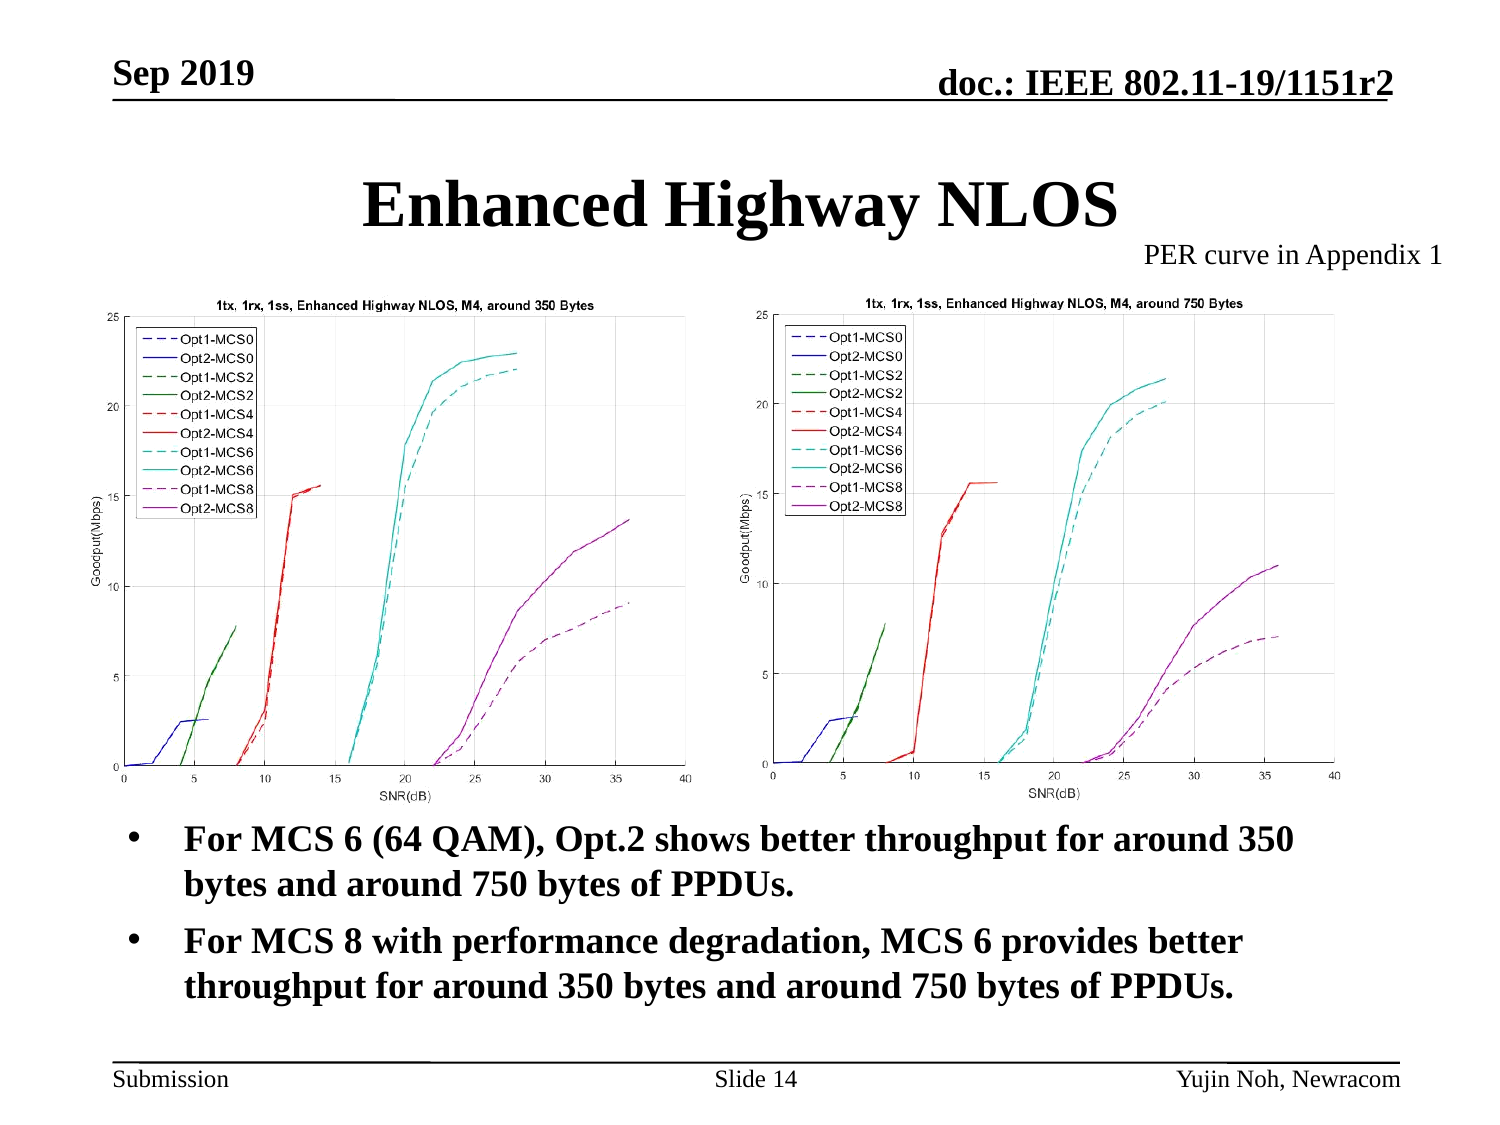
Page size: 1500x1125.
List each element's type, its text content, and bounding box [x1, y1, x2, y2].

text_box PER curve in Appendix 1 [1129, 227, 1500, 278]
title Enhanced Highway NLOS [112, 112, 1388, 272]
footer Yujin Noh, Newracom [878, 1061, 1402, 1093]
slide_number Slide 14 [712, 1061, 800, 1123]
picture [30, 272, 1403, 826]
list For MCS 6 (64 QAM), Opt.2 shows better throughput for around 350 bytes and around 750 bytes of PPDUs. For MCS 8 with performance degradation, MCS 6 provides better throughput for around 350 bytes and around 750 bytes of PPDUs. [112, 831, 1388, 1045]
